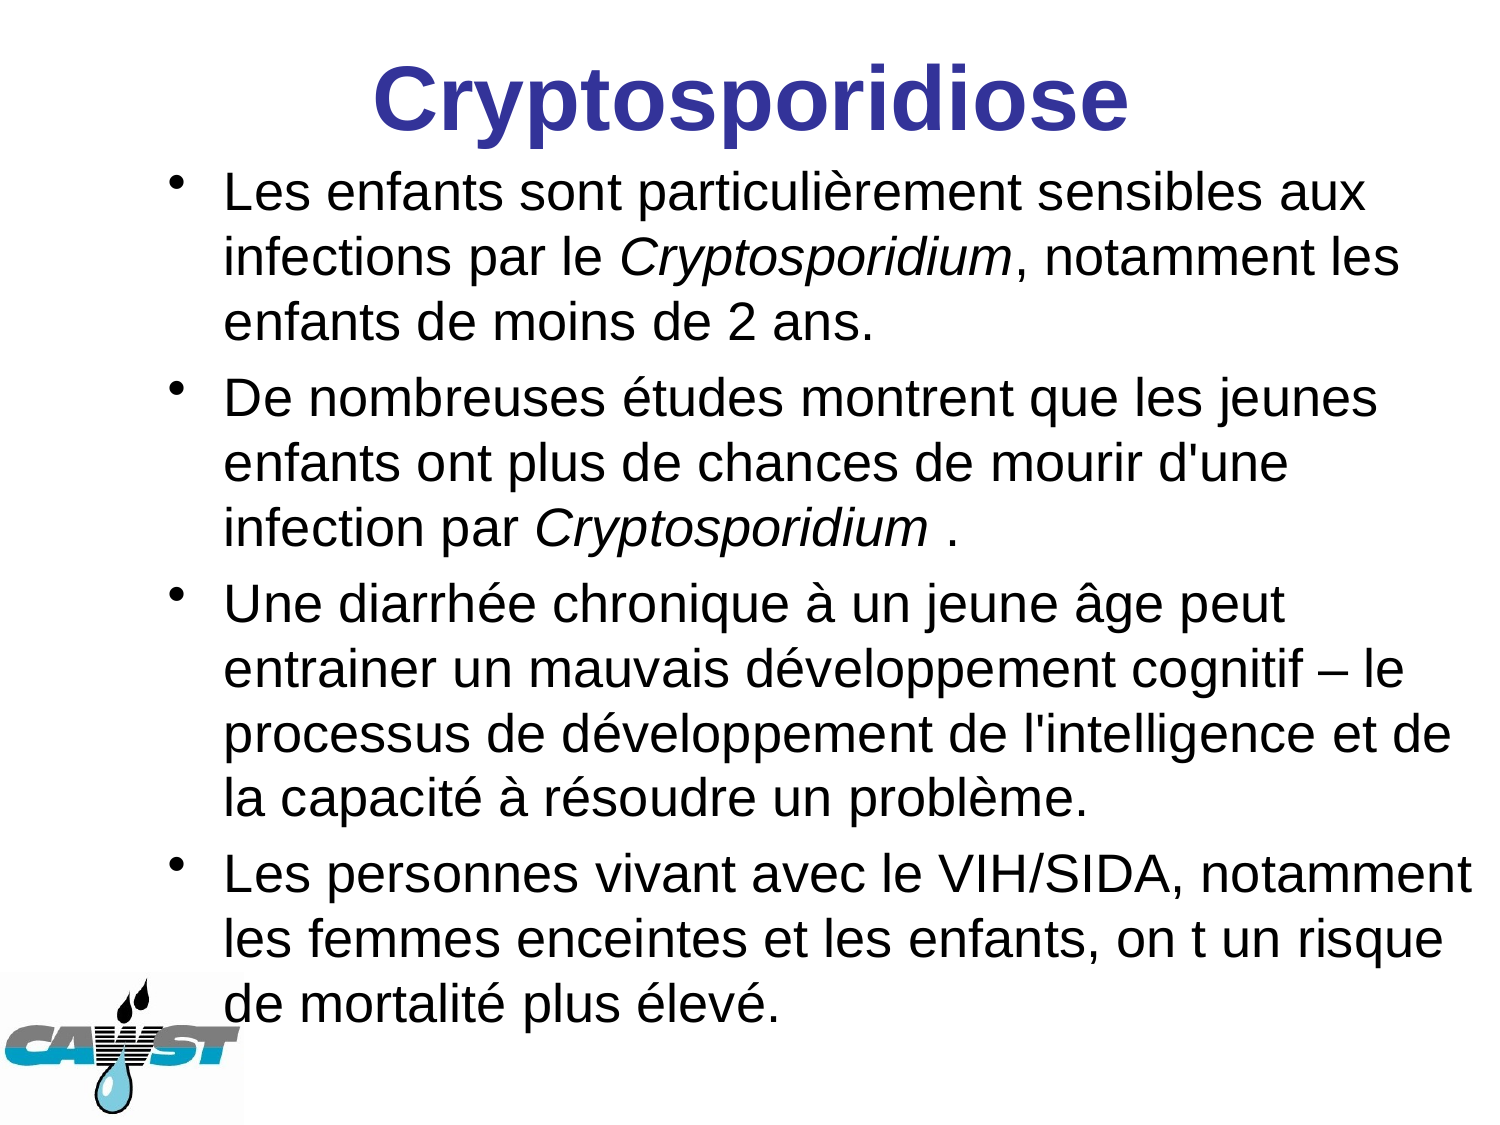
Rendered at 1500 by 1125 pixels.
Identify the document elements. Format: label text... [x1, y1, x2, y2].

title Cryptosporidiose [76, 0, 1427, 188]
list Les enfants sont particulièrement sensibles aux infections par le Cryptosporidium, notamment les enfants de moins de 2 ans. De nombreuses études montrent que les jeunes enfants ont plus de chances de mourir d'une infection par Cryptosporidium . Une diarrhée chronique à un jeune âge peut entrainer un mauvais développement cognitif – le processus de développement de l'intelligence et de la capacité à résoudre un problème. Les personnes vivant avec le VIH/SIDA, notamment les femmes enceintes et les enfants, on t un risque de mortalité plus élevé. [152, 149, 1500, 969]
picture [0, 972, 244, 1125]
